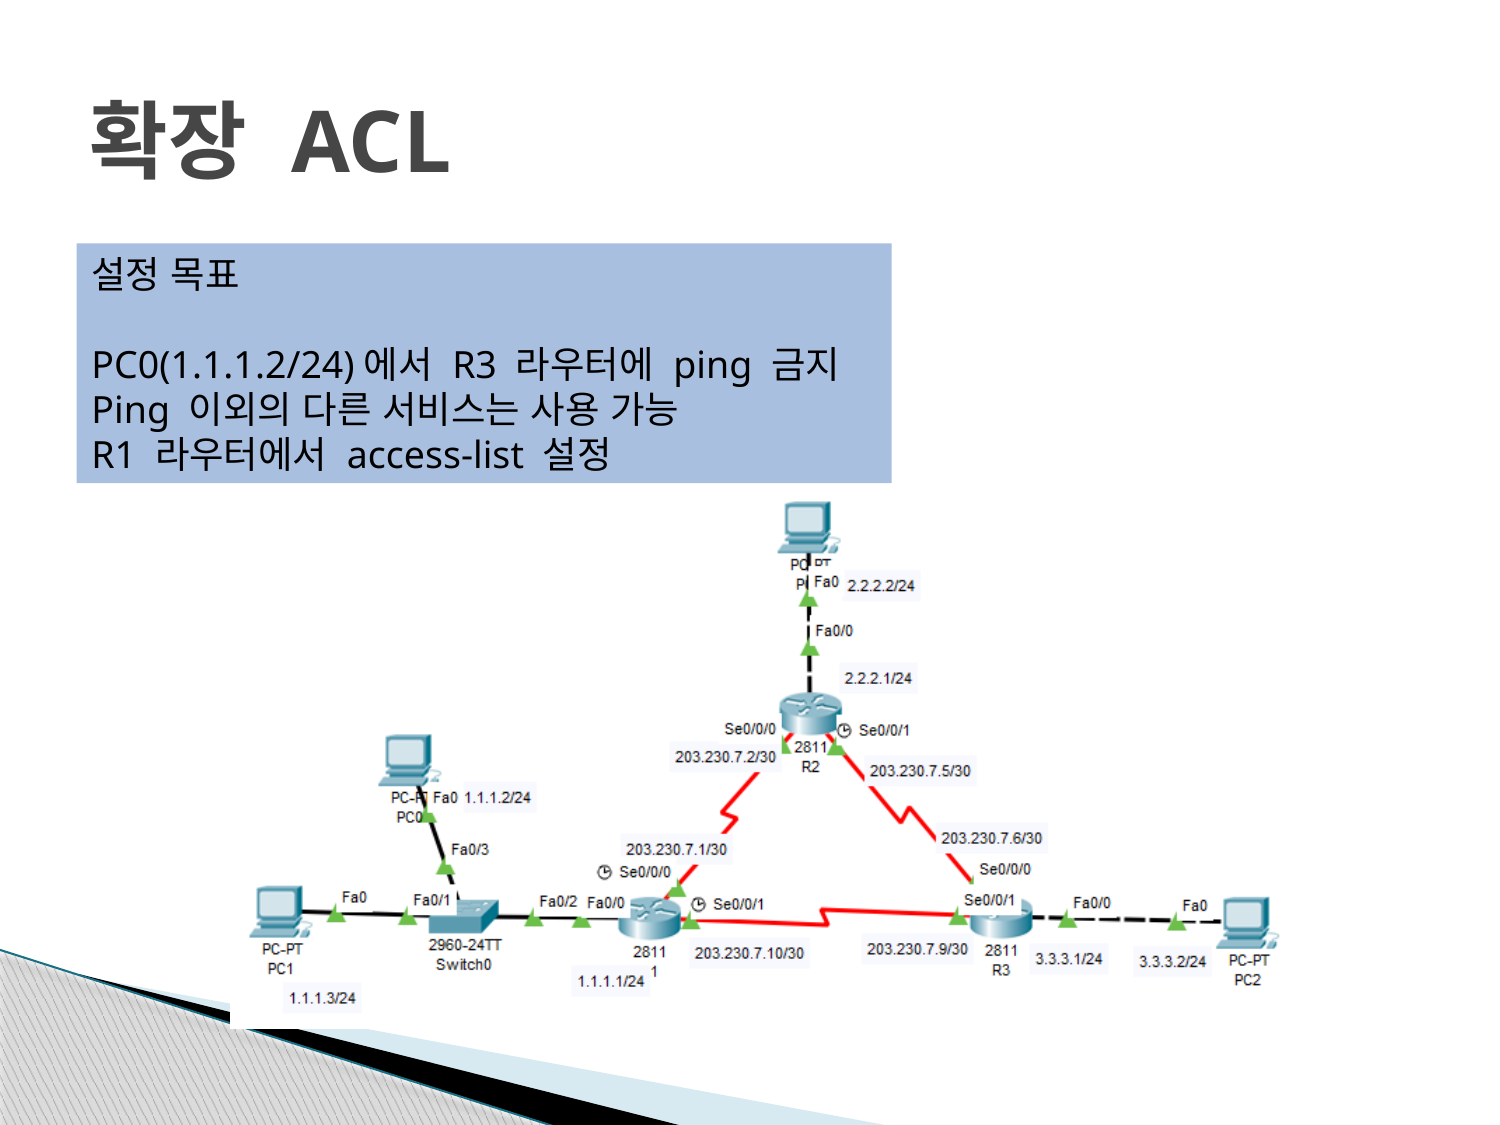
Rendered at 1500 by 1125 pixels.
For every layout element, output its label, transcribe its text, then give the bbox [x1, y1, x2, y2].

title 확장 ACL [75, 45, 1425, 233]
picture [229, 475, 1306, 1029]
text_box 설정 목표 PC0(1.1.1.2/24)에서 R3 라우터에 ping 금지 Ping 이외의 다른 서비스는 사용 가능 R1 라우터에서 access-list 설정 [76, 243, 892, 484]
